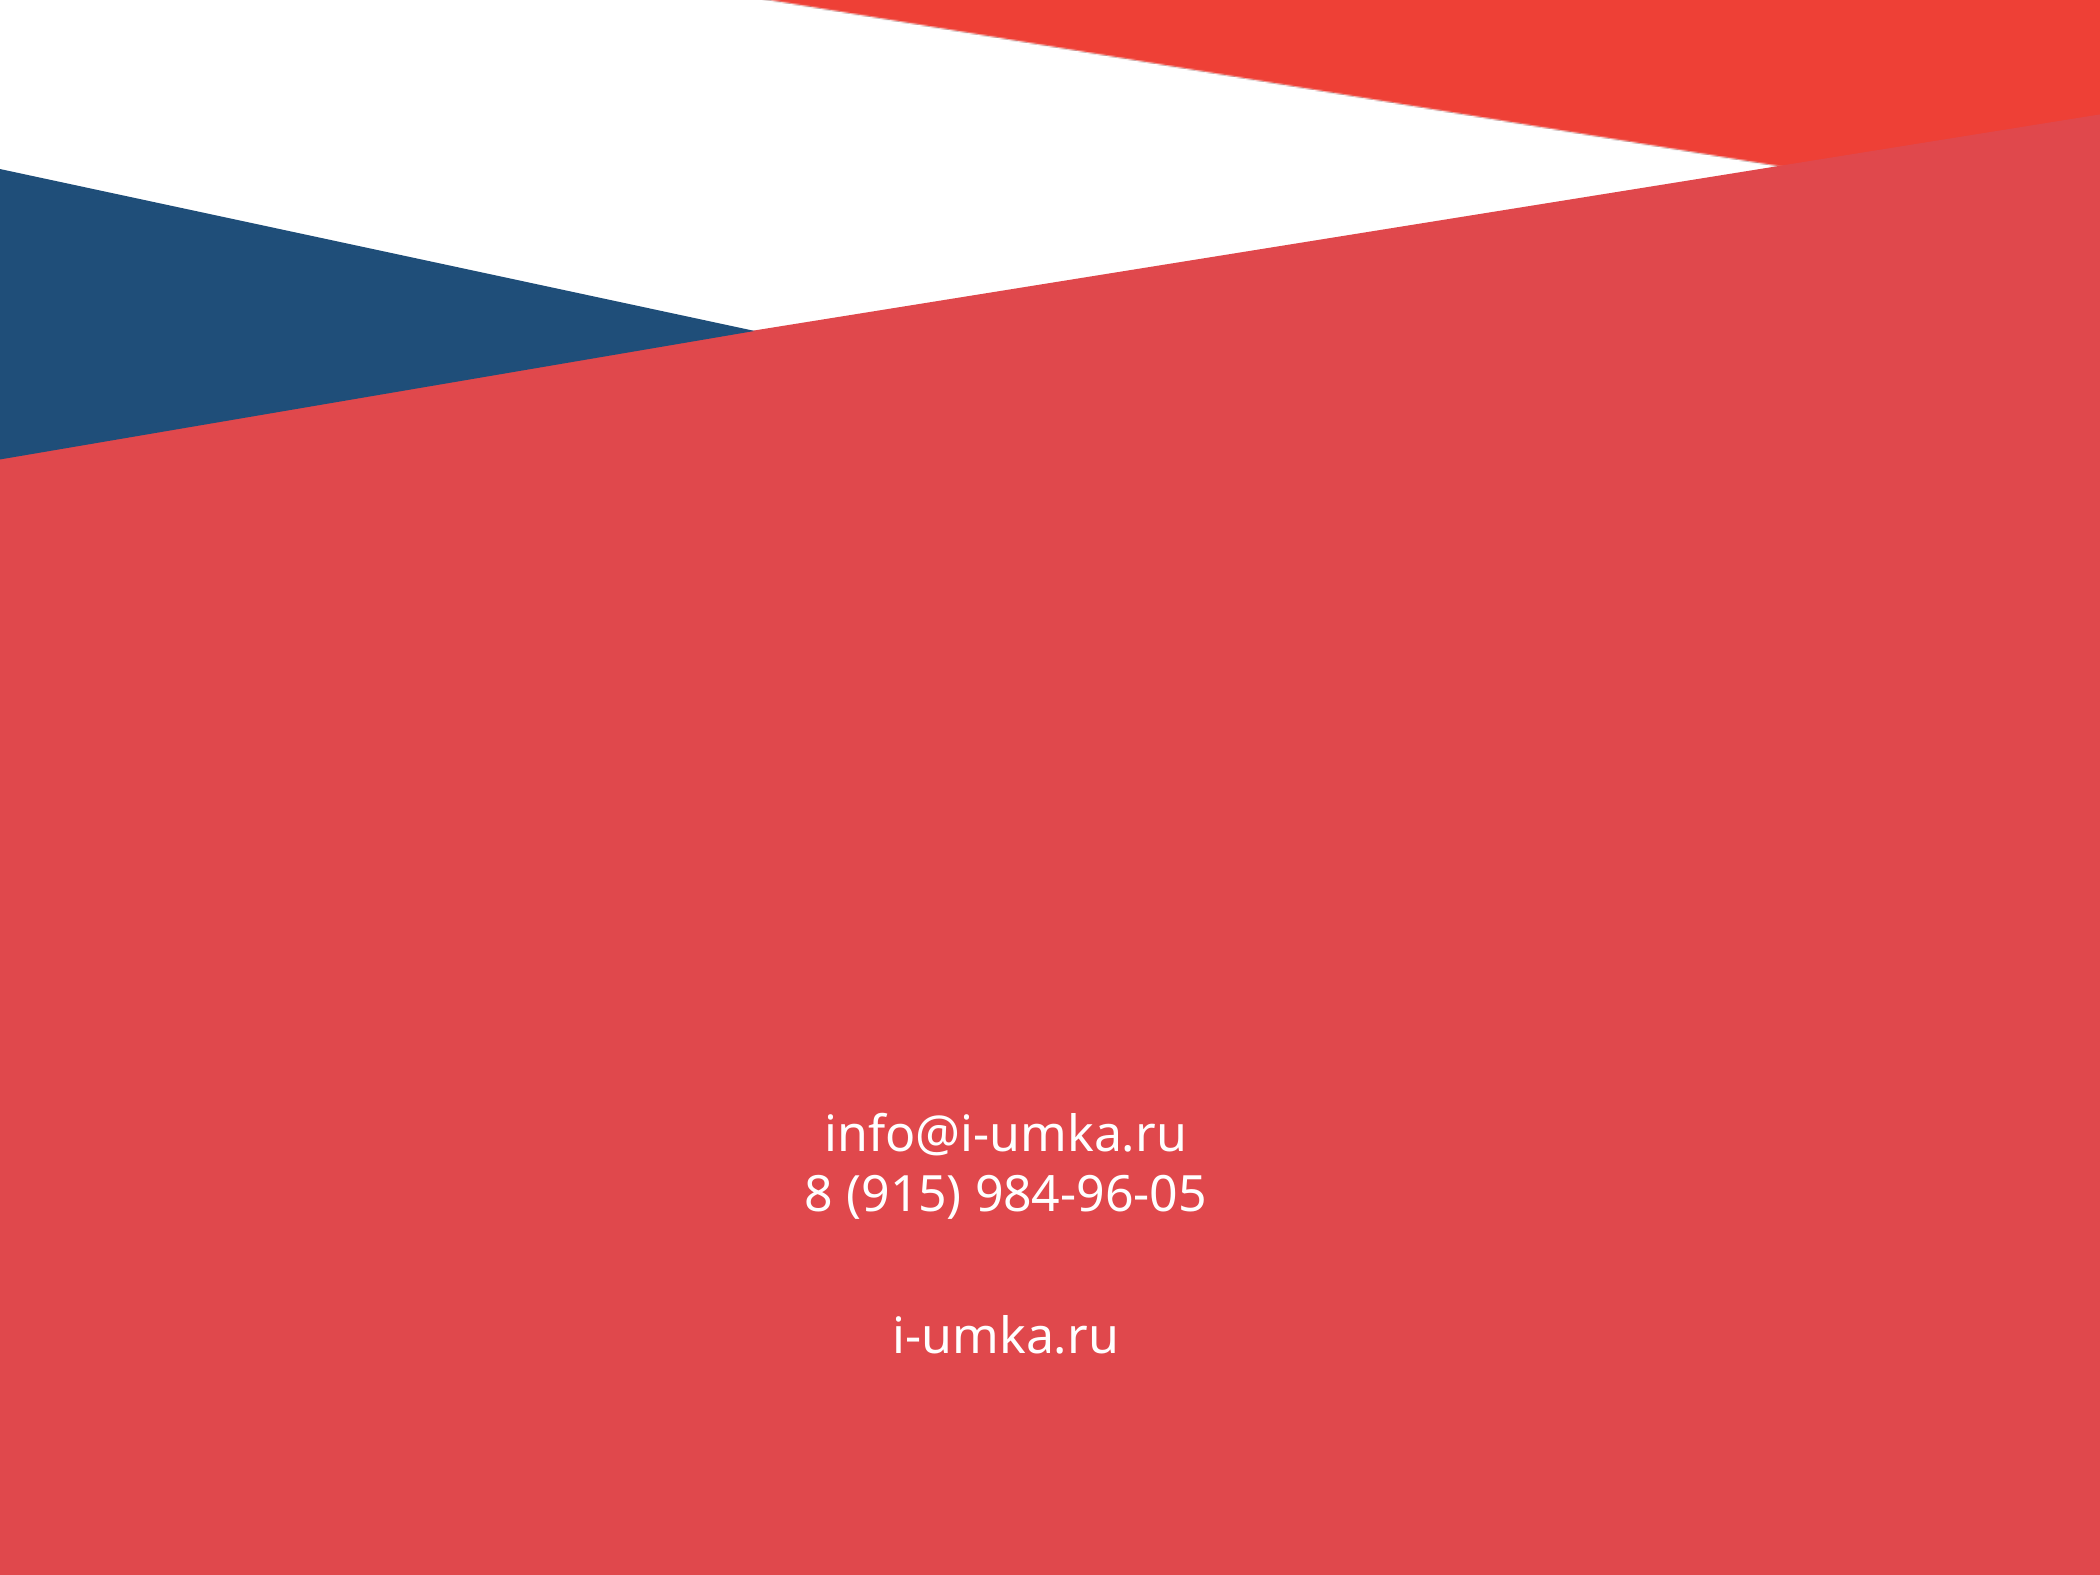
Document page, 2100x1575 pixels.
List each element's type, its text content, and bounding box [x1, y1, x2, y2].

text_box [0, 113, 2100, 1575]
text_box info@i-umka.ru 8 (915) 984-96-05 [787, 1093, 1224, 1229]
text_box i-umka.ru [877, 1296, 1134, 1372]
text_box [0, 167, 755, 461]
